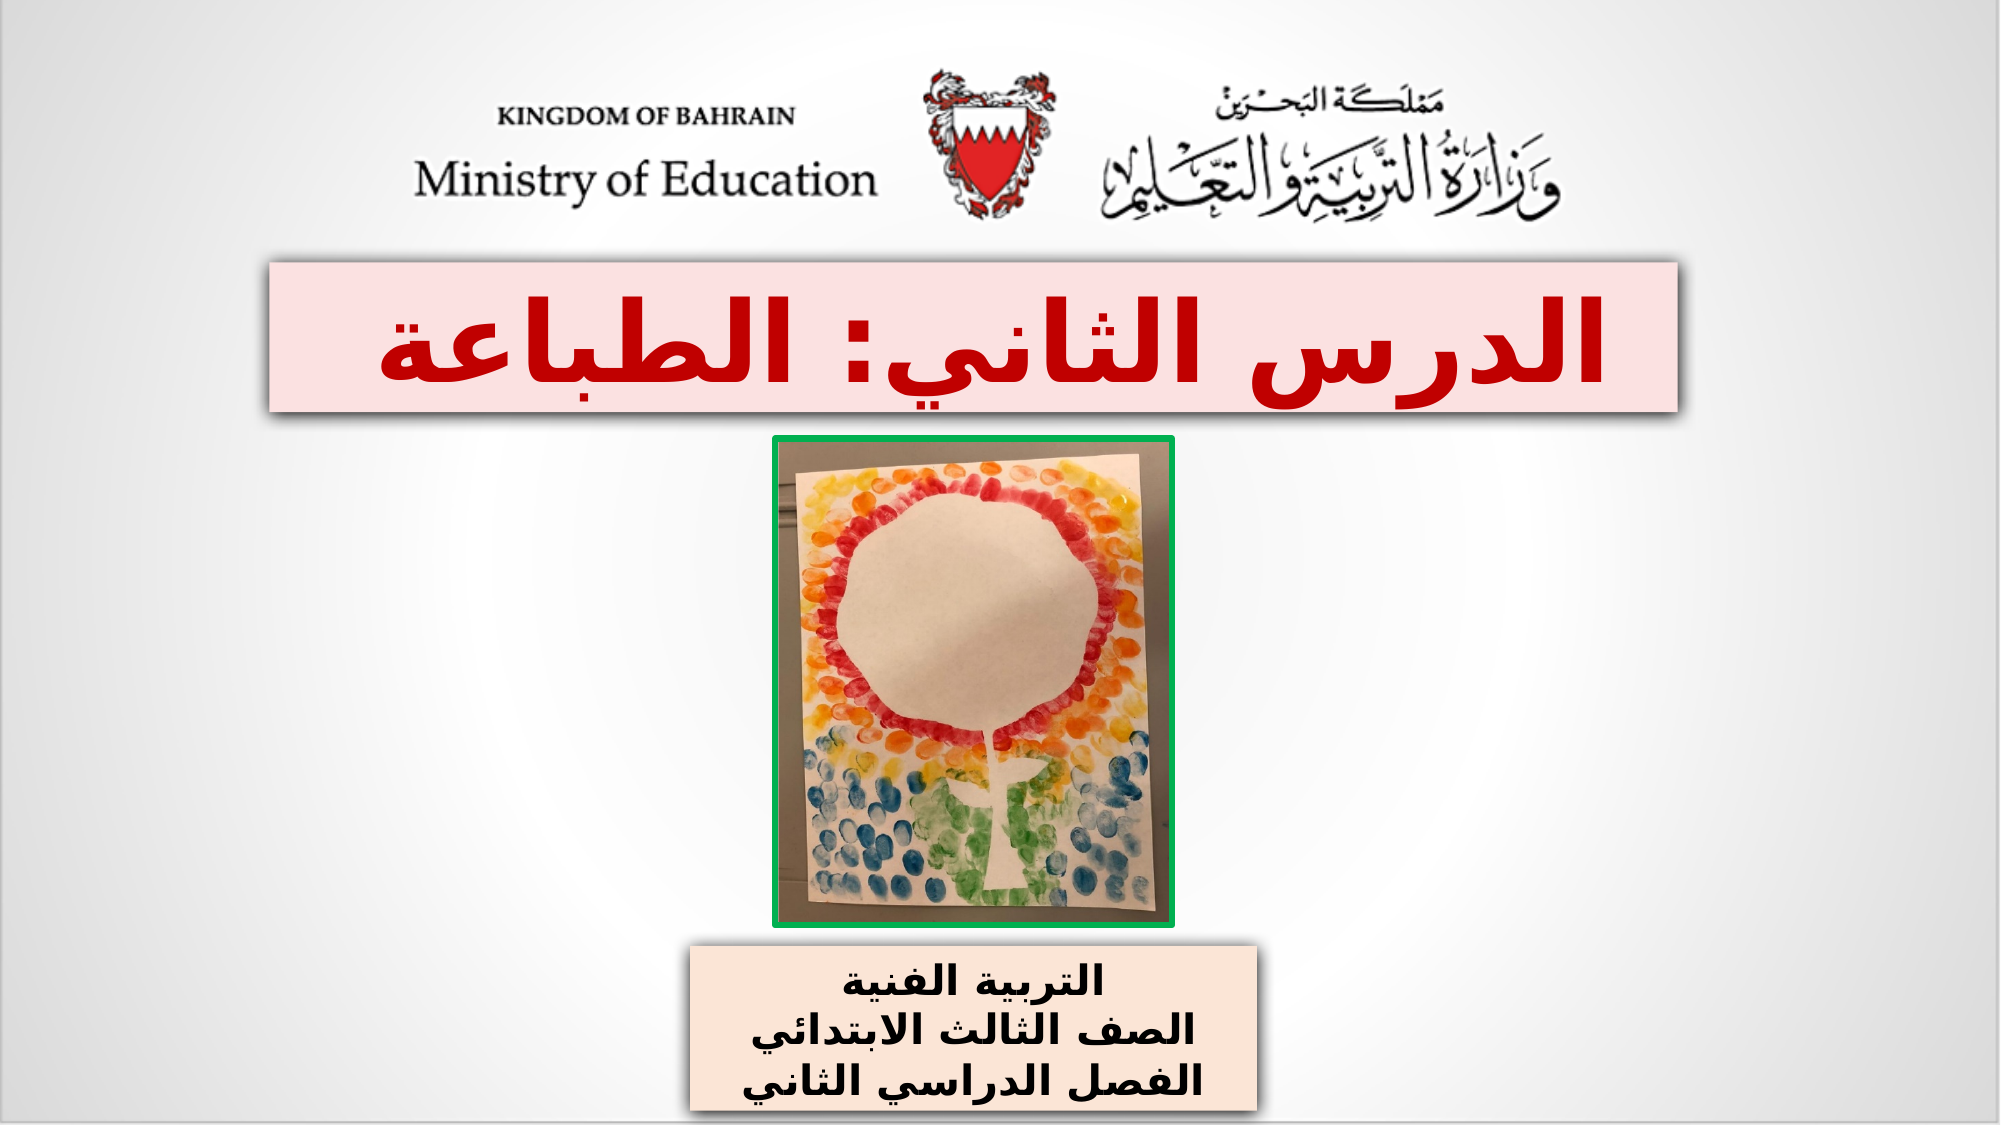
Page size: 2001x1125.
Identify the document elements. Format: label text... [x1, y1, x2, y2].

text_box التربية الفنية الصف الثالث الابتدائي الفصل الدراسي الثاني [690, 945, 1257, 1111]
text_box الدرس الثاني: الطباعة [269, 262, 1678, 413]
picture [0, 0, 2001, 1125]
